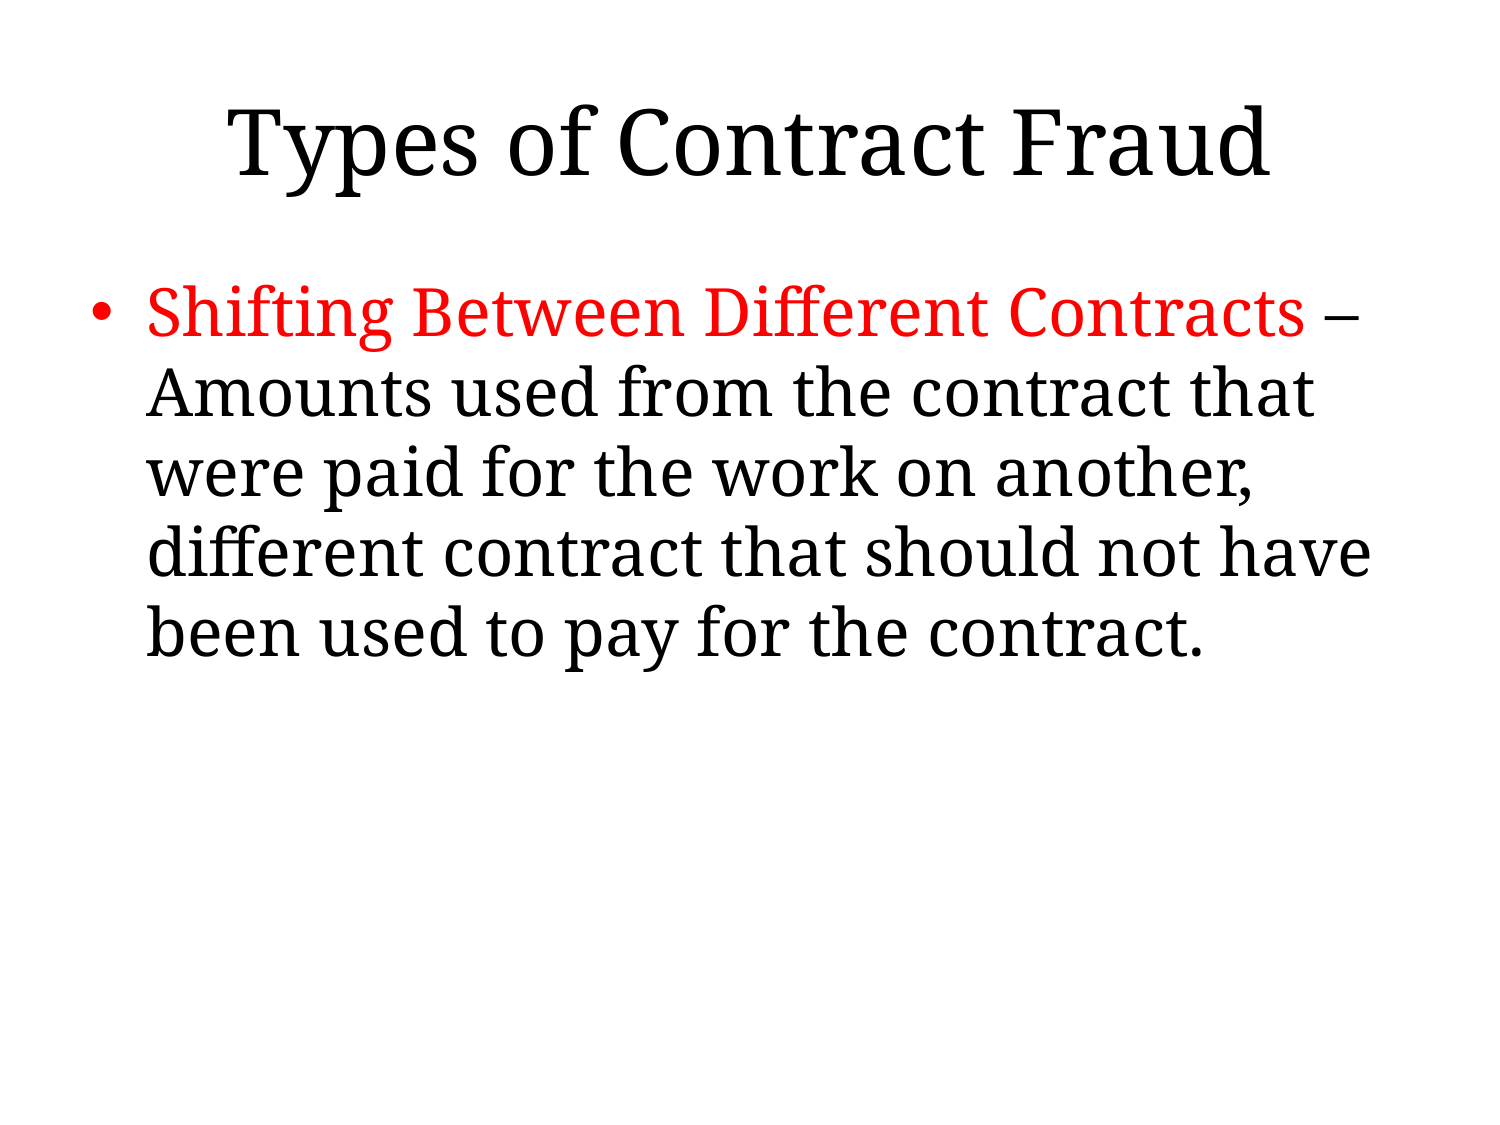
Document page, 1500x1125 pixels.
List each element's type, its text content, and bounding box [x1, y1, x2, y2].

list Shifting Between Different Contracts – Amounts used from the contract that were paid for the work on another, different contract that should not have been used to pay for the contract. [75, 262, 1425, 1005]
title Types of Contract Fraud [75, 45, 1425, 233]
